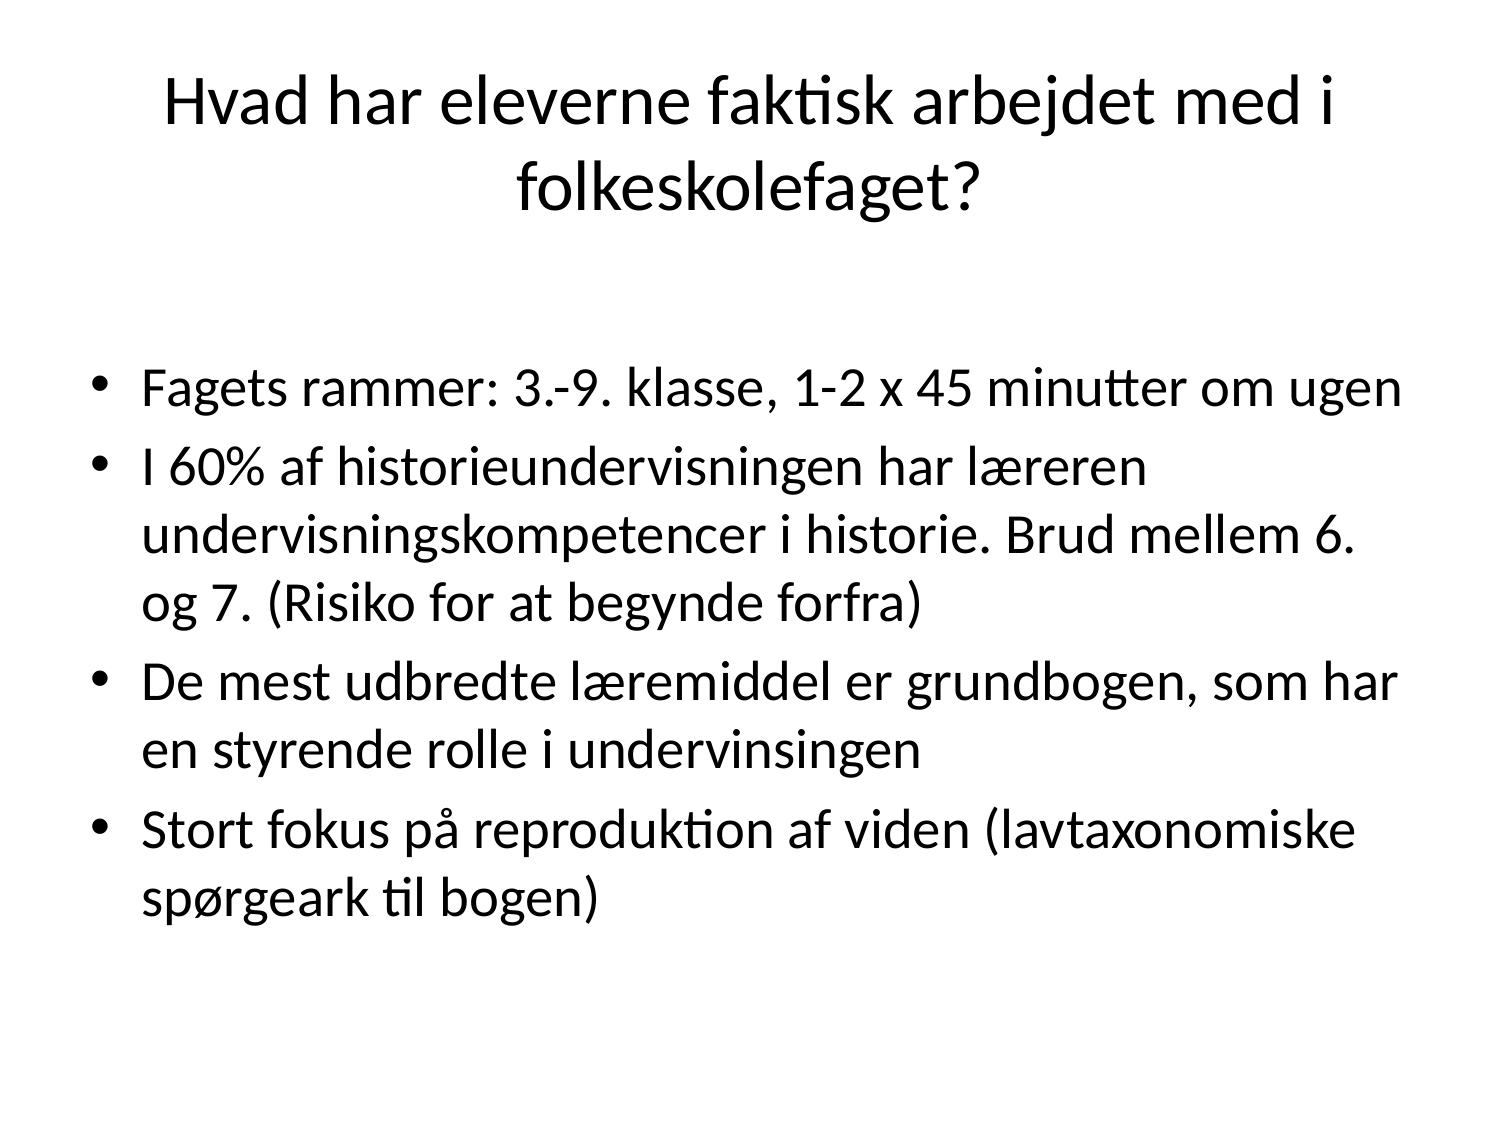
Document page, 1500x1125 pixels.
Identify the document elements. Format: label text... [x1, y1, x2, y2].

list Fagets rammer: 3.-9. klasse, 1-2 x 45 minutter om ugen I 60% af historieundervisningen har læreren undervisningskompetencer i historie. Brud mellem 6. og 7. (Risiko for at begynde forfra) De mest udbredte læremiddel er grundbogen, som har en styrende rolle i undervinsingen Stort fokus på reproduktion af viden (lavtaxonomiske spørgeark til bogen) [75, 262, 1425, 1005]
title Hvad har eleverne faktisk arbejdet med i folkeskolefaget? [75, 45, 1425, 233]
